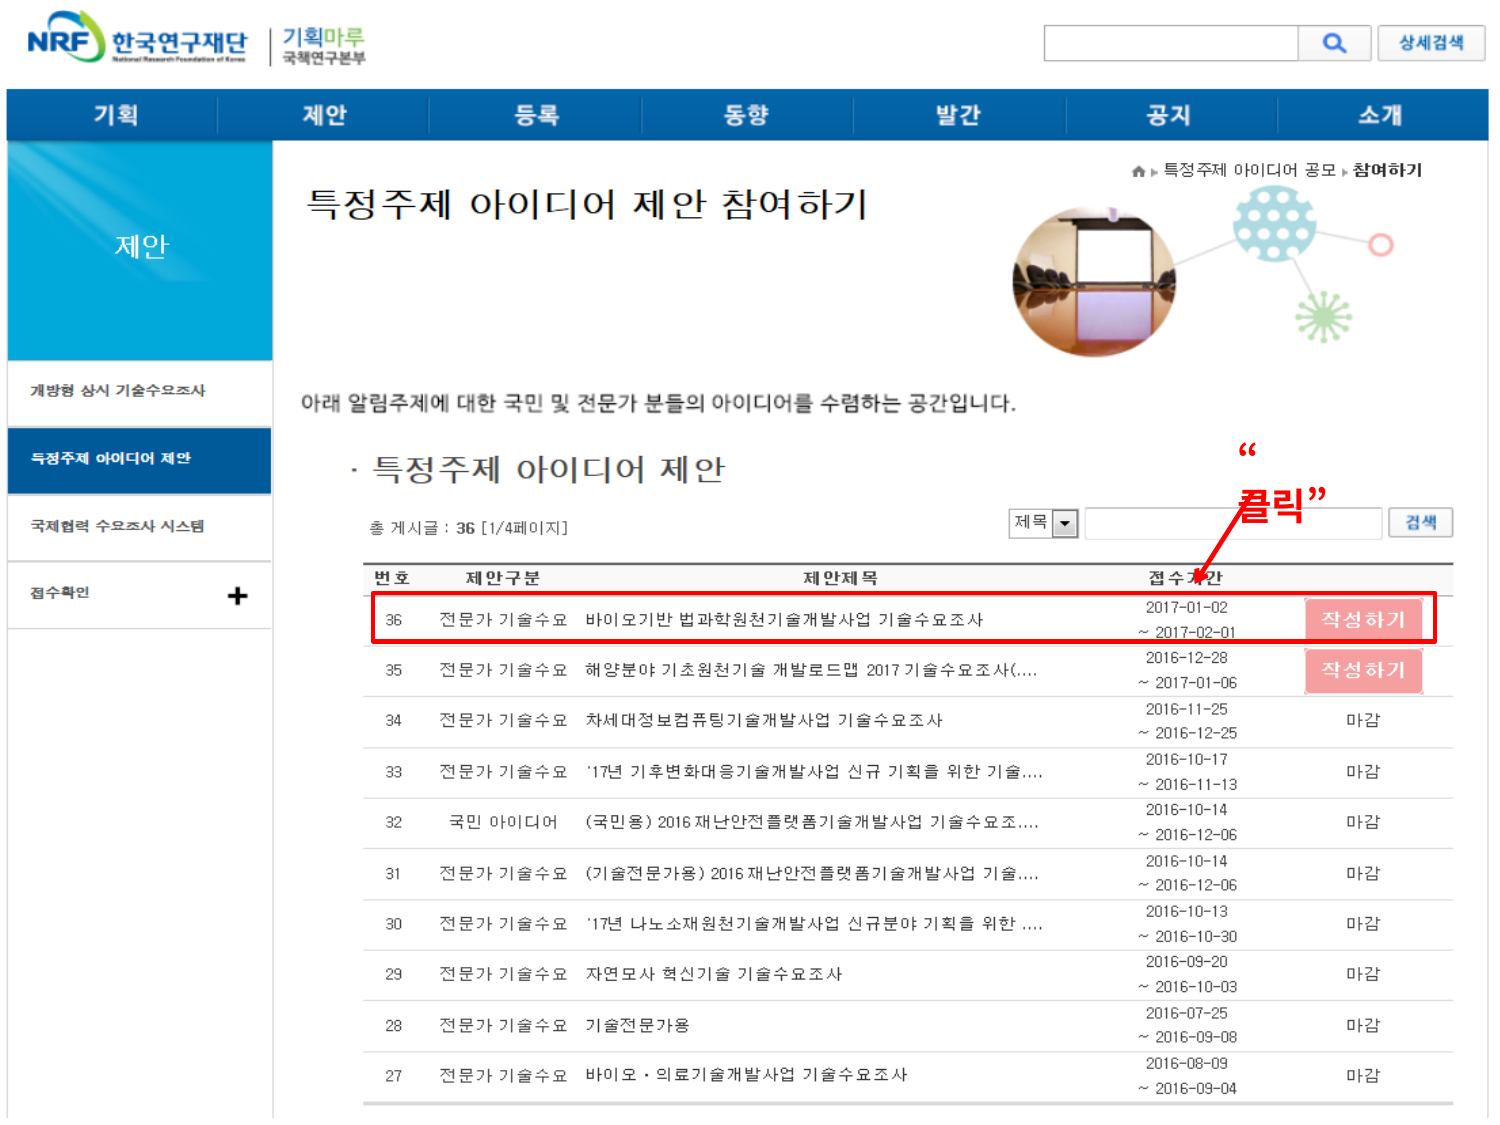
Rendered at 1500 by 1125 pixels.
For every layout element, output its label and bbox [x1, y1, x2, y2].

picture [0, 10, 1500, 1118]
text_box [1194, 490, 1254, 585]
